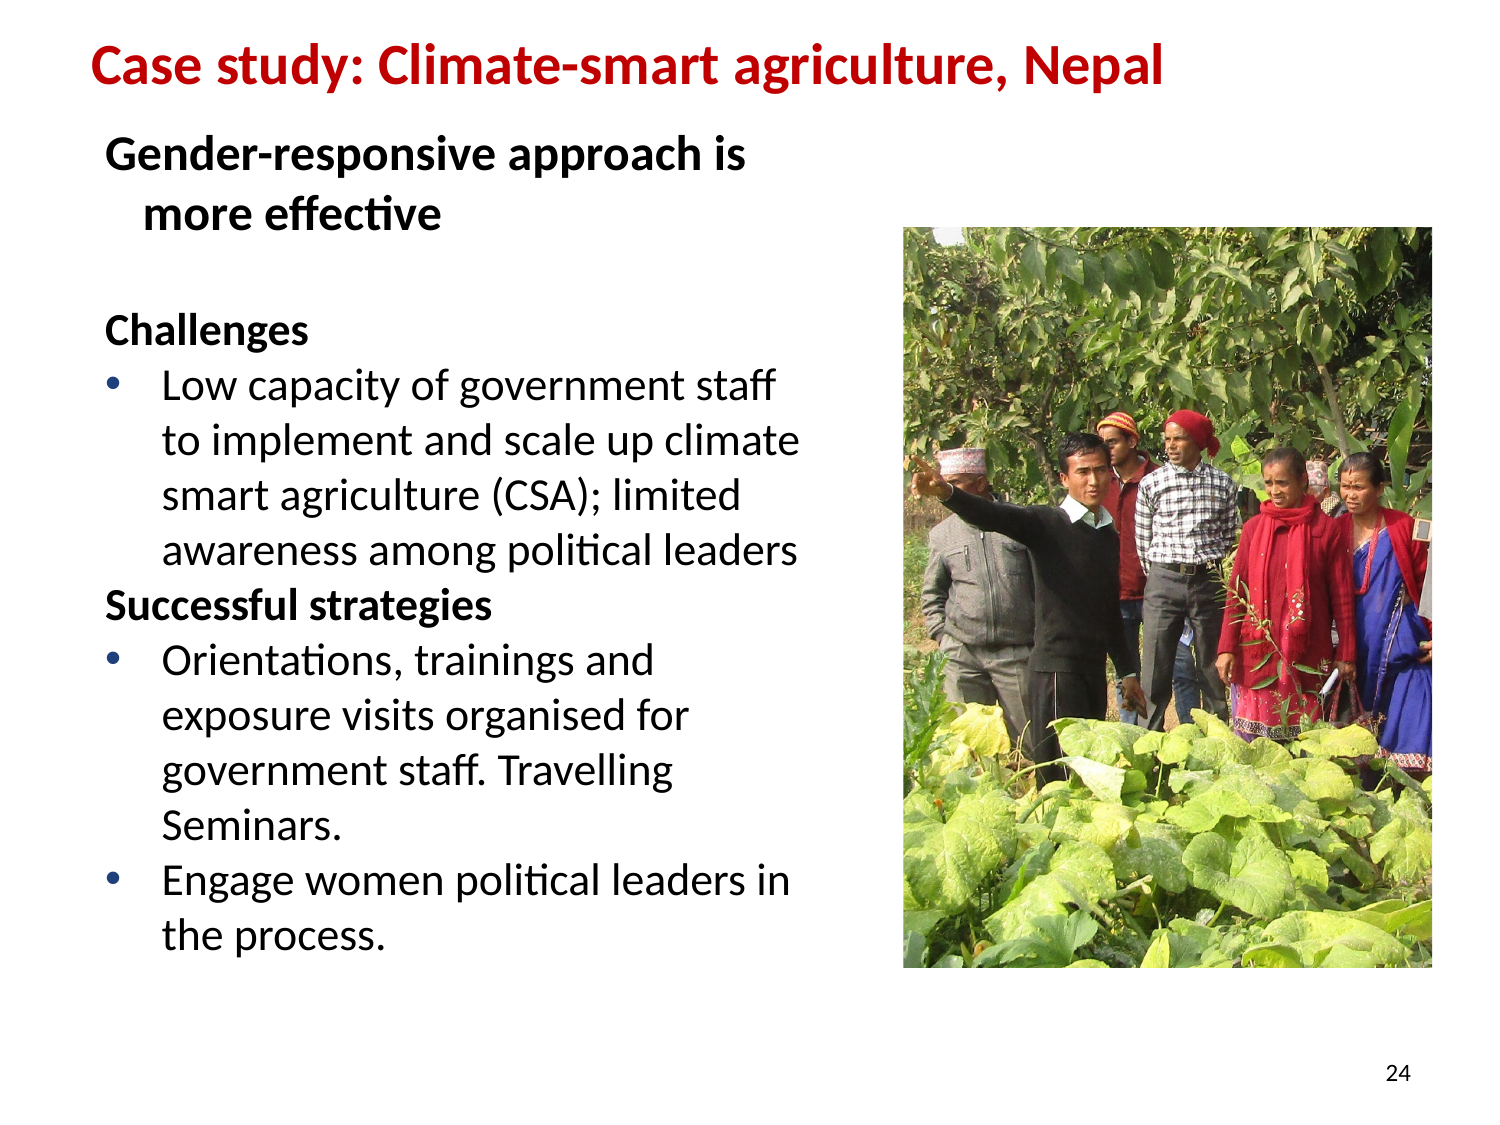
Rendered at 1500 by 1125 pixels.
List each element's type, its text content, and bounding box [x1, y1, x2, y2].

slide_number 24 [1381, 1056, 1416, 1092]
picture [903, 226, 1433, 968]
list Gender-responsive approach is more effective Challenges Low capacity of government staff to implement and scale up climate smart agriculture (CSA); limited awareness among political leaders Successful strategies Orientations, trainings and exposure visits organised for government staff. Travelling Seminars. Engage women political leaders in the process. [67, 120, 816, 1006]
title Case study: Climate-smart agriculture, Nepal [91, 26, 1460, 228]
